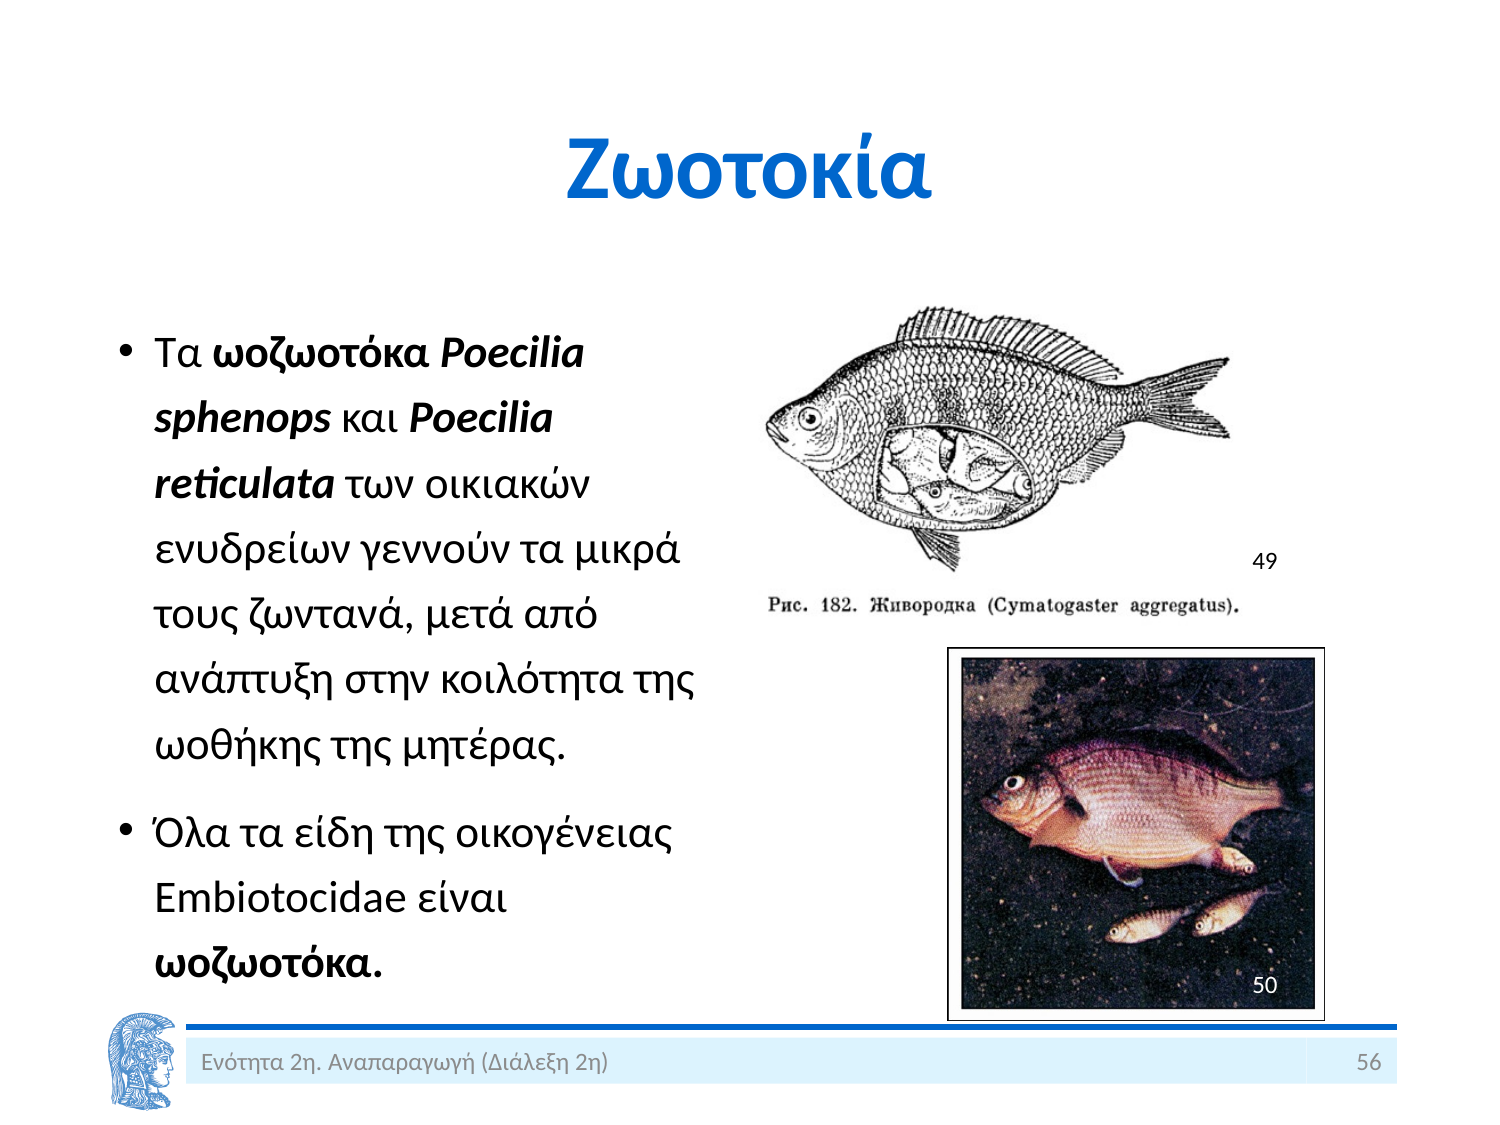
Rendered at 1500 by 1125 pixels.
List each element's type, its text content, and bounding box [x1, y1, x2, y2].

picture [103, 1011, 186, 1114]
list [947, 647, 1325, 1021]
list Τα ωοζωοτόκα Poecilia sphenops και Poecilia reticulata των οικιακών ενυδρείων γεννούν τα μικρά τους ζωντανά, μετά από ανάπτυξη στην κοιλότητα της ωοθήκης της μητέρας. Όλα τα είδη της οικογένειας Embiotocidae είναι ωοζωοτόκα. [103, 304, 733, 1011]
title Ζωοτοκία [103, 59, 1397, 278]
slide_number 56 [1306, 1037, 1397, 1084]
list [749, 287, 1248, 631]
footer Ενότητα 2η. Αναπαραγωγή (Διάλεξη 2η) [186, 1037, 1306, 1084]
text_box 49 [1248, 537, 1293, 583]
